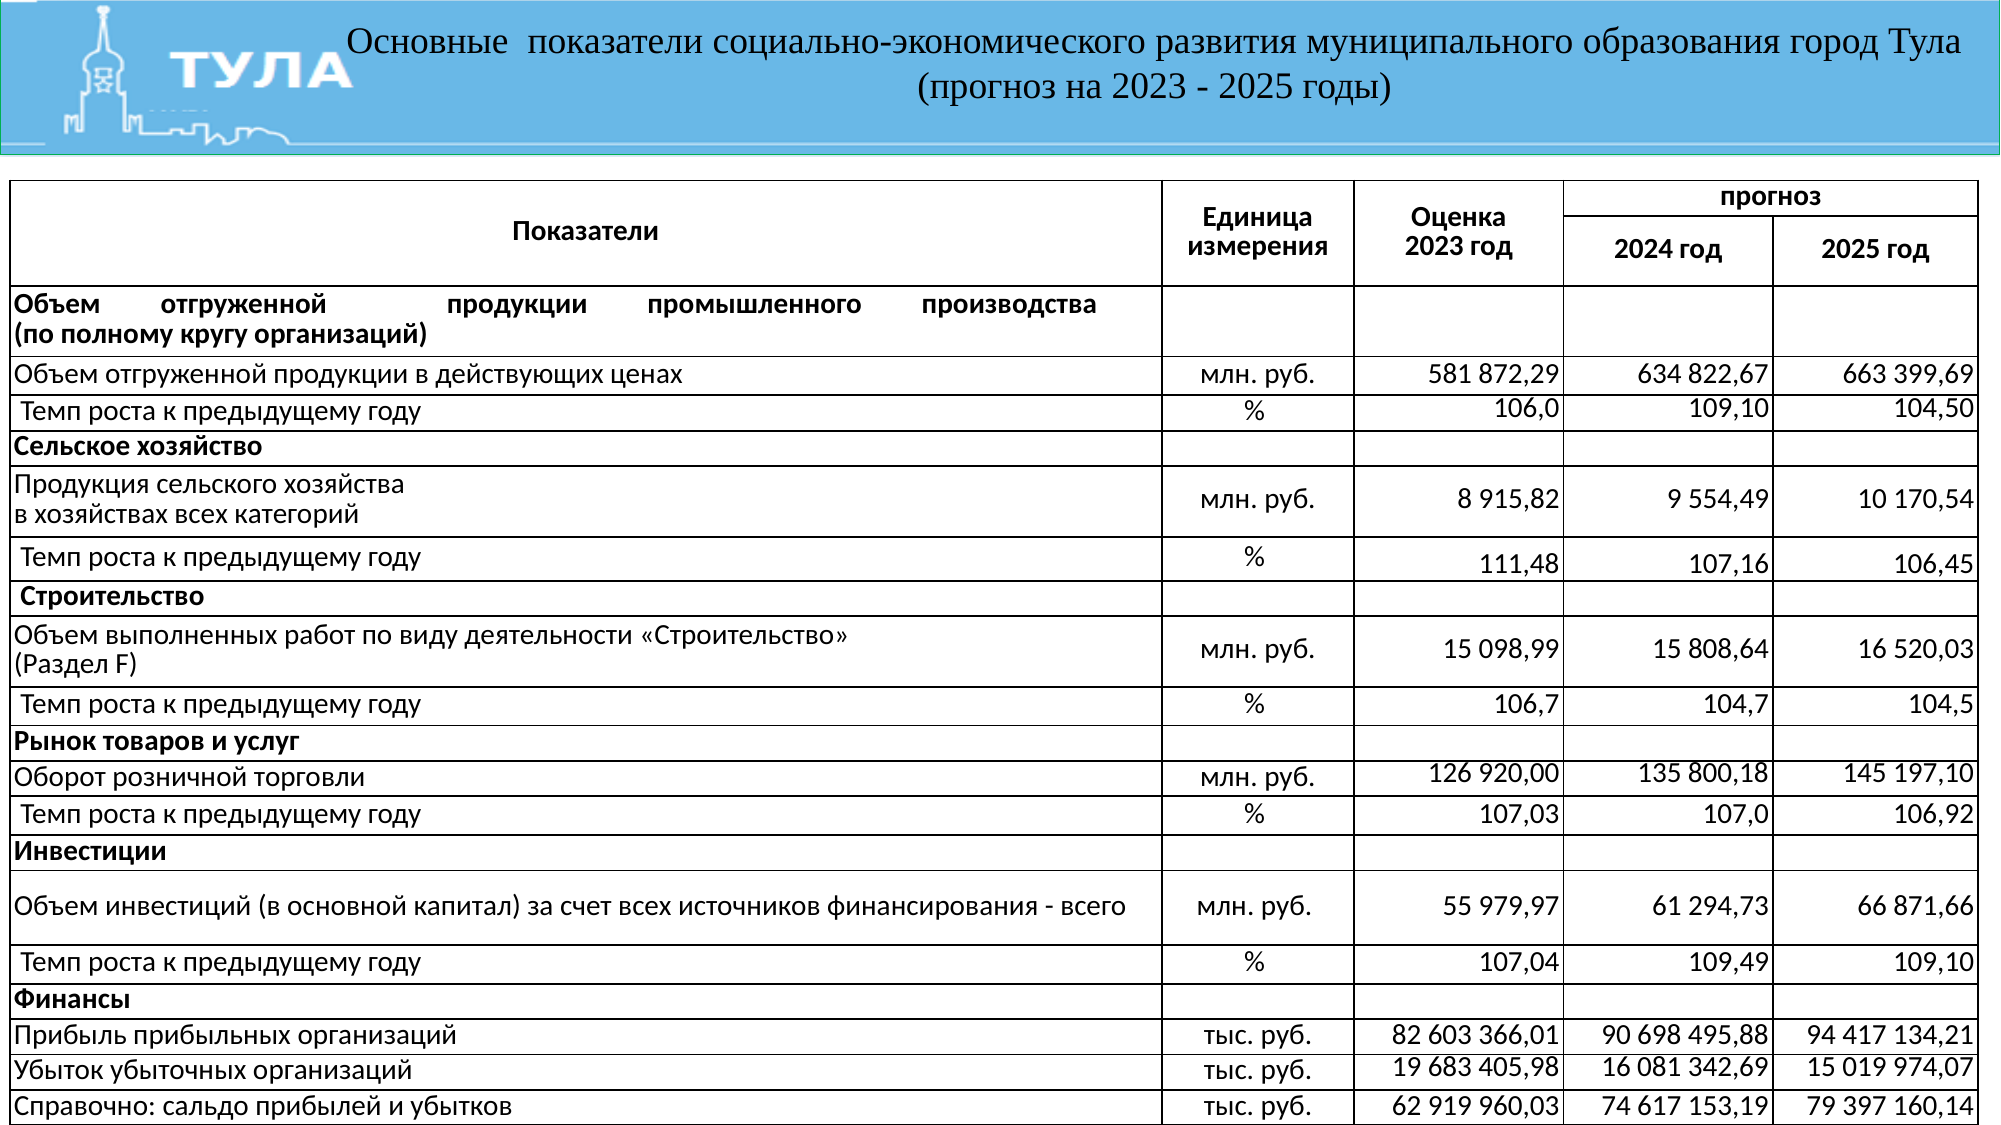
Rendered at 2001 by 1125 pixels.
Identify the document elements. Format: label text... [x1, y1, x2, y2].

table_cell Рынок товаров и услуг [11, 726, 1161, 760]
table_cell [1355, 582, 1563, 615]
table_cell 10 170,54 [1774, 467, 1977, 536]
table_cell 2024 год [1564, 217, 1772, 285]
table_cell Строительство [11, 582, 1161, 615]
table_cell [1774, 287, 1977, 356]
table_cell 107,16 [1564, 538, 1772, 580]
picture [0, 0, 2000, 155]
table_cell % [1163, 396, 1353, 430]
table_cell [1564, 726, 1772, 760]
table_cell Продукция сельского хозяйства в хозяйствах всех категорий [11, 467, 1161, 536]
table_cell Оборот розничной торговли [11, 762, 1161, 795]
table_cell 106,7 [1355, 688, 1563, 725]
table_cell 104,50 [1774, 396, 1977, 430]
table_cell 90 698 495,88 [1564, 1020, 1772, 1054]
table_cell 634 822,67 [1564, 357, 1772, 394]
table_cell 8 915,82 [1355, 467, 1563, 536]
table_cell [1163, 432, 1353, 465]
table_cell [1355, 726, 1563, 760]
table_cell 16 081 342,69 [1564, 1055, 1772, 1089]
table_cell тыс. руб. [1163, 1020, 1353, 1054]
table_cell Убыток убыточных организаций [11, 1055, 1161, 1089]
table_cell Сельское хозяйство [11, 432, 1161, 465]
table_cell 55 979,97 [1355, 871, 1563, 944]
table_cell [1564, 836, 1772, 870]
table_cell млн. руб. [1163, 871, 1353, 944]
table_cell млн. руб. [1163, 617, 1353, 686]
table_cell [1163, 287, 1353, 356]
table_header прогноз [1564, 181, 1977, 215]
table_cell 106,92 [1774, 797, 1977, 834]
table_cell млн. руб. [1163, 467, 1353, 536]
table_cell Прибыль прибыльных организаций [11, 1020, 1161, 1054]
table_cell 61 294,73 [1564, 871, 1772, 944]
table_header Показатели [11, 181, 1161, 285]
table_cell 107,0 [1564, 797, 1772, 834]
table_cell 109,10 [1774, 946, 1977, 983]
table_cell [1774, 726, 1977, 760]
table_cell [1774, 836, 1977, 870]
table_cell Темп роста к предыдущему году [11, 538, 1161, 580]
table_cell 104,7 [1564, 688, 1772, 725]
table_cell Темп роста к предыдущему году [11, 688, 1161, 725]
table_header Оценка 2023 год [1355, 181, 1563, 285]
table_cell 126 920,00 [1355, 762, 1563, 795]
table_cell [1355, 836, 1563, 870]
table_cell % [1163, 688, 1353, 725]
table_cell 2025 год [1774, 217, 1977, 285]
table_cell 107,03 [1355, 797, 1563, 834]
table_cell [1355, 432, 1563, 465]
table_cell 15 098,99 [1355, 617, 1563, 686]
table_cell 94 417 134,21 [1774, 1020, 1977, 1054]
table_cell Темп роста к предыдущему году [11, 396, 1161, 430]
table_cell тыс. руб. [1163, 1055, 1353, 1089]
table_cell Объем инвестиций (в основной капитал) за счет всех источников финансирования - всего [11, 871, 1161, 944]
table_cell [1163, 582, 1353, 615]
table_cell 106,45 [1774, 538, 1977, 580]
table_cell 82 603 366,01 [1355, 1020, 1563, 1054]
table_cell 9 554,49 [1564, 467, 1772, 536]
table_cell [1564, 287, 1772, 356]
table_cell 663 399,69 [1774, 357, 1977, 394]
table_cell Объем отгруженной продукции промышленного производства (по полному кругу организаций) [11, 287, 1161, 356]
table_cell млн. руб. [1163, 762, 1353, 795]
table_cell % [1163, 946, 1353, 983]
table_cell 79 397 160,14 [1774, 1091, 1977, 1124]
table_cell [1774, 985, 1977, 1018]
table_cell Объем выполненных работ по виду деятельности «Строительство» (Раздел F) [11, 617, 1161, 686]
table_cell 104,5 [1774, 688, 1977, 725]
table_cell 66 871,66 [1774, 871, 1977, 944]
table_cell Объем отгруженной продукции в действующих ценах [11, 357, 1161, 394]
table_cell Финансы [11, 985, 1161, 1018]
table_cell 15 019 974,07 [1774, 1055, 1977, 1089]
table_cell 16 520,03 [1774, 617, 1977, 686]
table_cell [1564, 582, 1772, 615]
table_cell 109,10 [1564, 396, 1772, 430]
table_cell [1355, 287, 1563, 356]
table_cell % [1163, 538, 1353, 580]
table_cell Инвестиции [11, 836, 1161, 870]
table_cell 135 800,18 [1564, 762, 1772, 795]
table_cell 107,04 [1355, 946, 1563, 983]
table_cell тыс. руб. [1163, 1091, 1353, 1124]
table_header Единица измерения [1163, 181, 1353, 285]
table_cell 15 808,64 [1564, 617, 1772, 686]
table_cell % [1163, 797, 1353, 834]
table_cell Темп роста к предыдущему году [11, 946, 1161, 983]
table_cell [1163, 985, 1353, 1018]
table_cell [1163, 726, 1353, 760]
table_cell Темп роста к предыдущему году [11, 797, 1161, 834]
table_cell [1774, 582, 1977, 615]
table_cell 581 872,29 [1355, 357, 1563, 394]
table_cell [1564, 432, 1772, 465]
table_cell Справочно: сальдо прибылей и убытков [11, 1091, 1161, 1124]
table_cell 74 617 153,19 [1564, 1091, 1772, 1124]
table_cell [1355, 985, 1563, 1018]
table_cell 145 197,10 [1774, 762, 1977, 795]
table_cell млн. руб. [1163, 357, 1353, 394]
table_cell 19 683 405,98 [1355, 1055, 1563, 1089]
table_cell [1163, 836, 1353, 870]
table_cell [1564, 985, 1772, 1018]
table_cell 62 919 960,03 [1355, 1091, 1563, 1124]
table_cell 109,49 [1564, 946, 1772, 983]
table_cell [1774, 432, 1977, 465]
table_cell 111,48 [1355, 538, 1563, 580]
table_cell 106,0 [1355, 396, 1563, 430]
